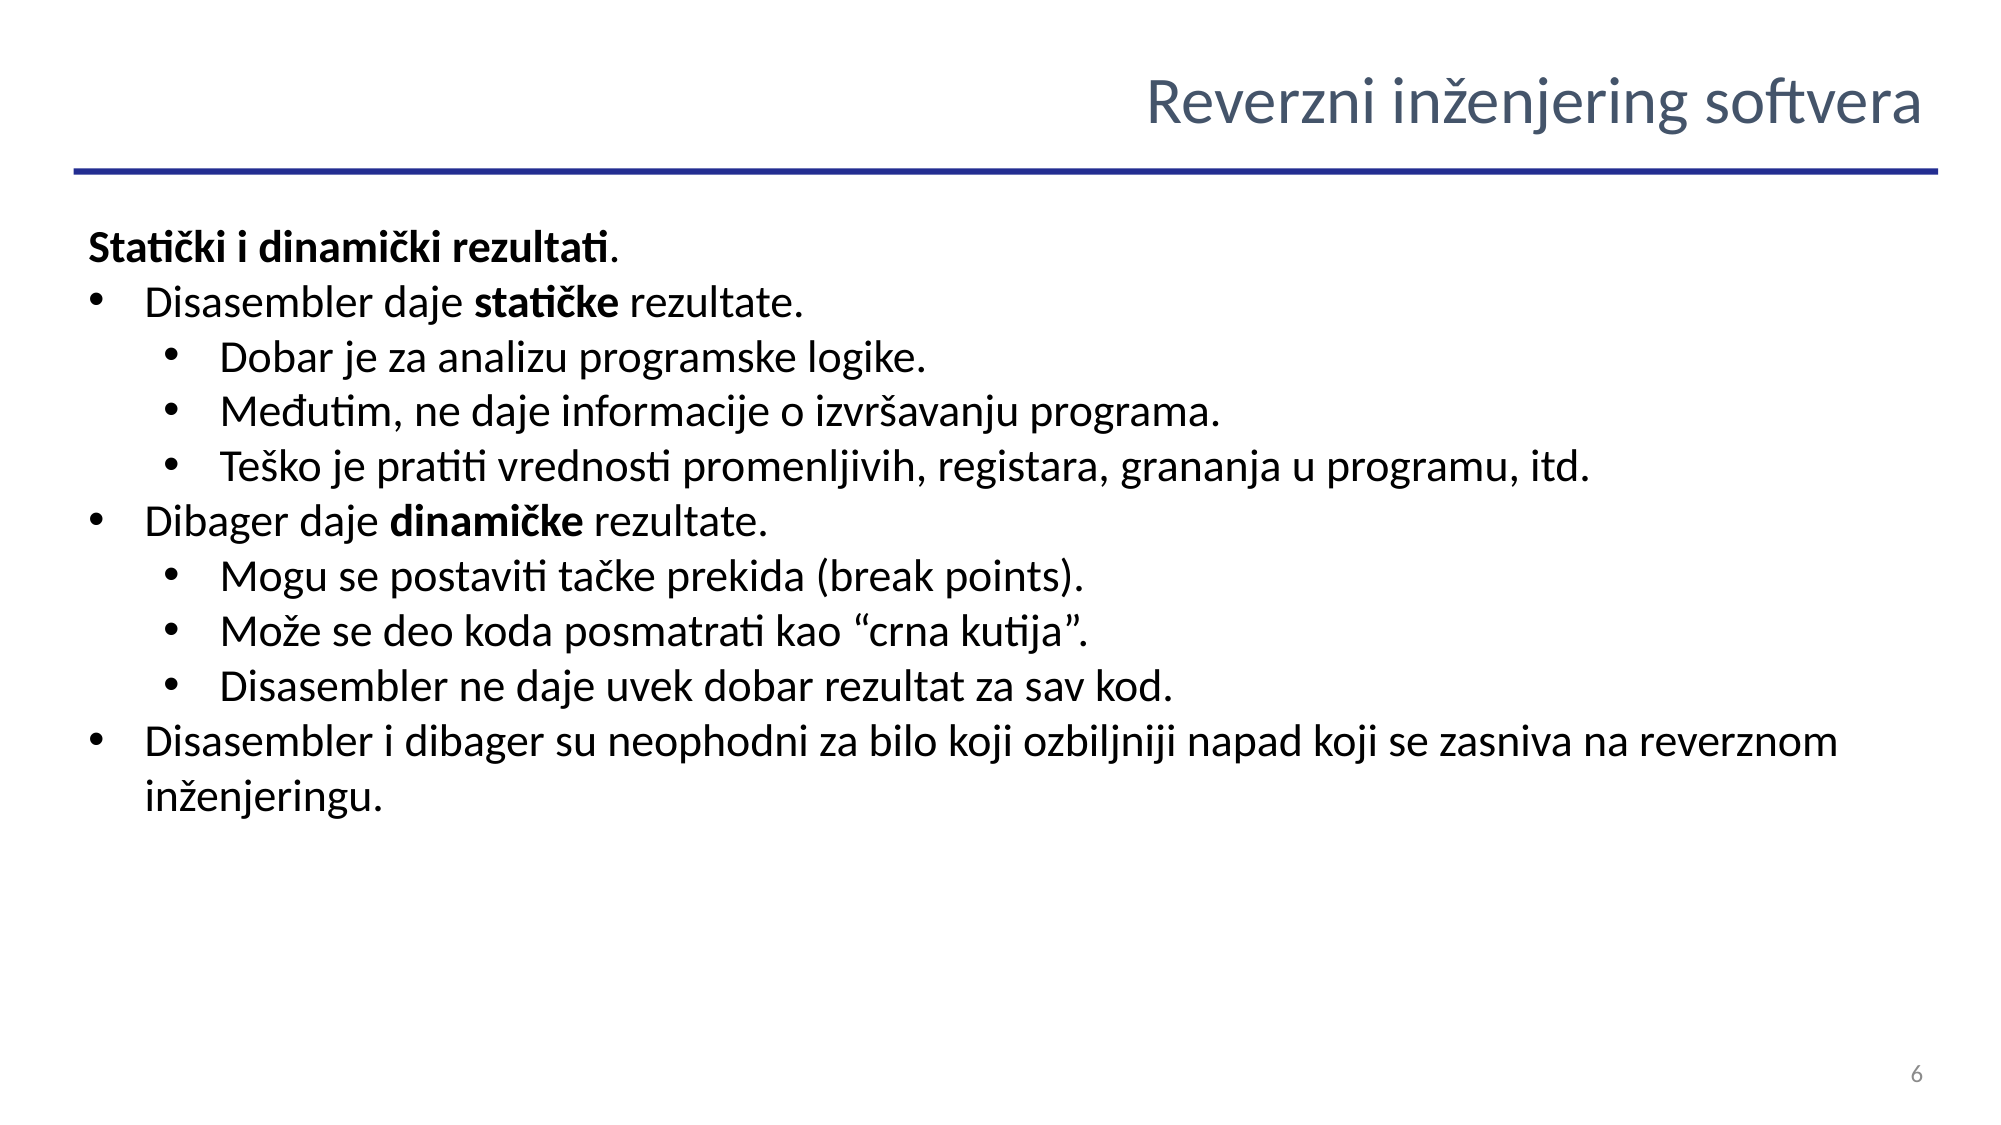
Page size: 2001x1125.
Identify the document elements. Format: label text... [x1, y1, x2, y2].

text_box Reverzni inženjering softvera [73, 42, 1939, 151]
text_box Statički i dinamički rezultati. Disasembler daje statičke rezultate. Dobar je za analizu programske logike. Međutim, ne daje informacije o izvršavanju programa. Teško je pratiti vrednosti promenljivih, registara, grananja u programu, itd. Dibager daje dinamičke rezultate. Mogu se postaviti tačke prekida (break points). Može se deo koda posmatrati kao “crna kutija”. Disasembler ne daje uvek dobar rezultat za sav kod. Disasembler i dibager su neophodni za bilo koji ozbiljniji napad koji se zasniva na reverznom inženjeringu. [73, 208, 1939, 1006]
text_box 6 [1851, 1042, 1939, 1103]
